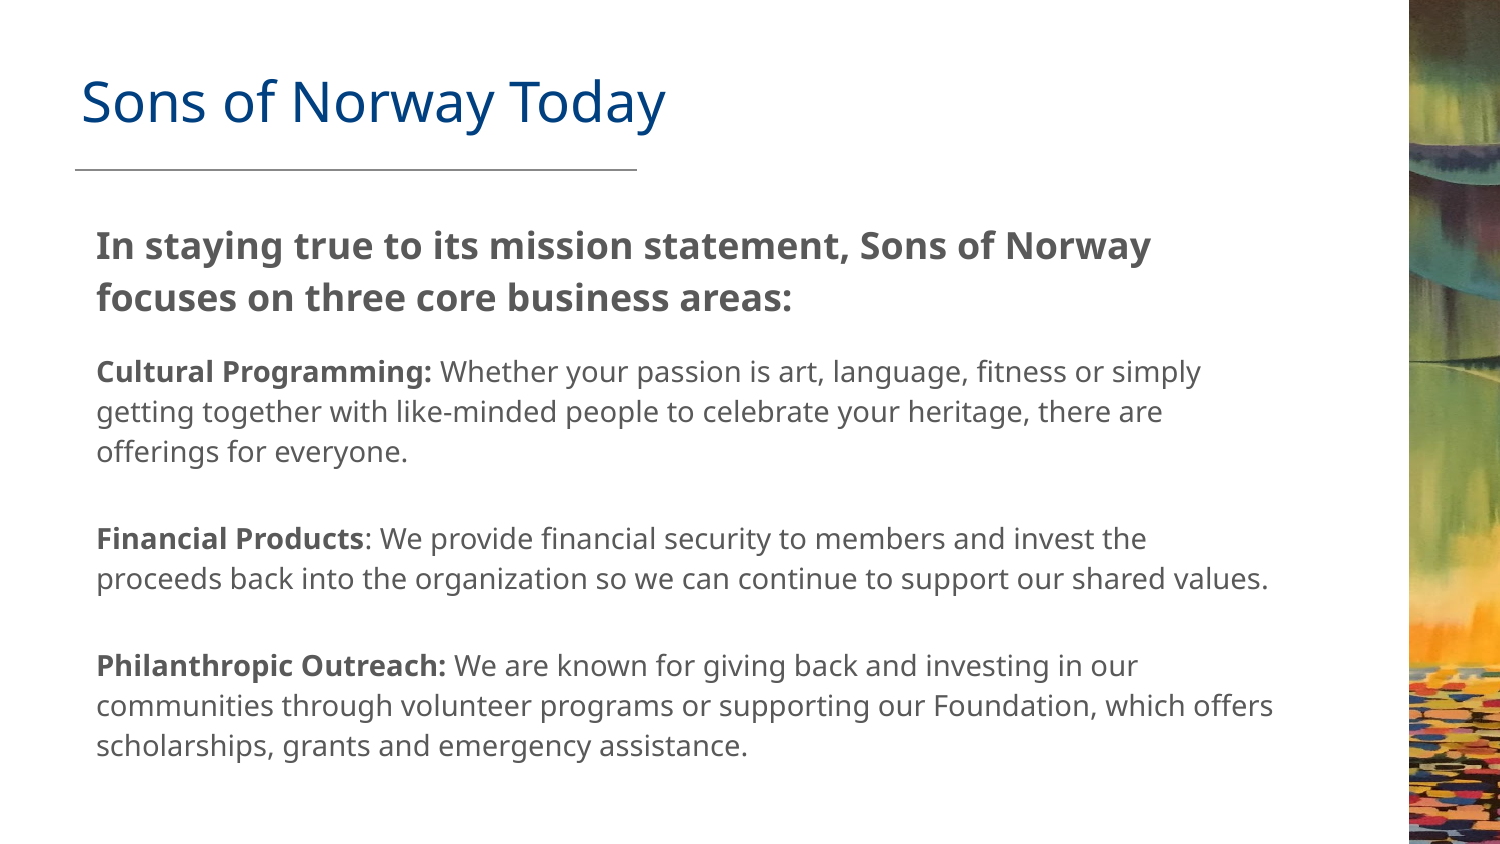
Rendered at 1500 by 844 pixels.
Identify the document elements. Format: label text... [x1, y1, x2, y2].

picture [1408, 0, 1500, 844]
text_box In staying true to its mission statement, Sons of Norway focuses on three core business areas: Cultural Programming: Whether your passion is art, language, fitness or simply getting together with like-minded people to celebrate your heritage, there are offerings for everyone. Financial Products: We provide financial security to members and invest the proceeds back into the organization so we can continue to support our shared values. Philanthropic Outreach: We are known for giving back and investing in our communities through volunteer programs or supporting our Foundation, which offers scholarships, grants and emergency assistance. [80, 200, 1292, 784]
text_box Sons of Norway Today [65, 50, 1292, 172]
